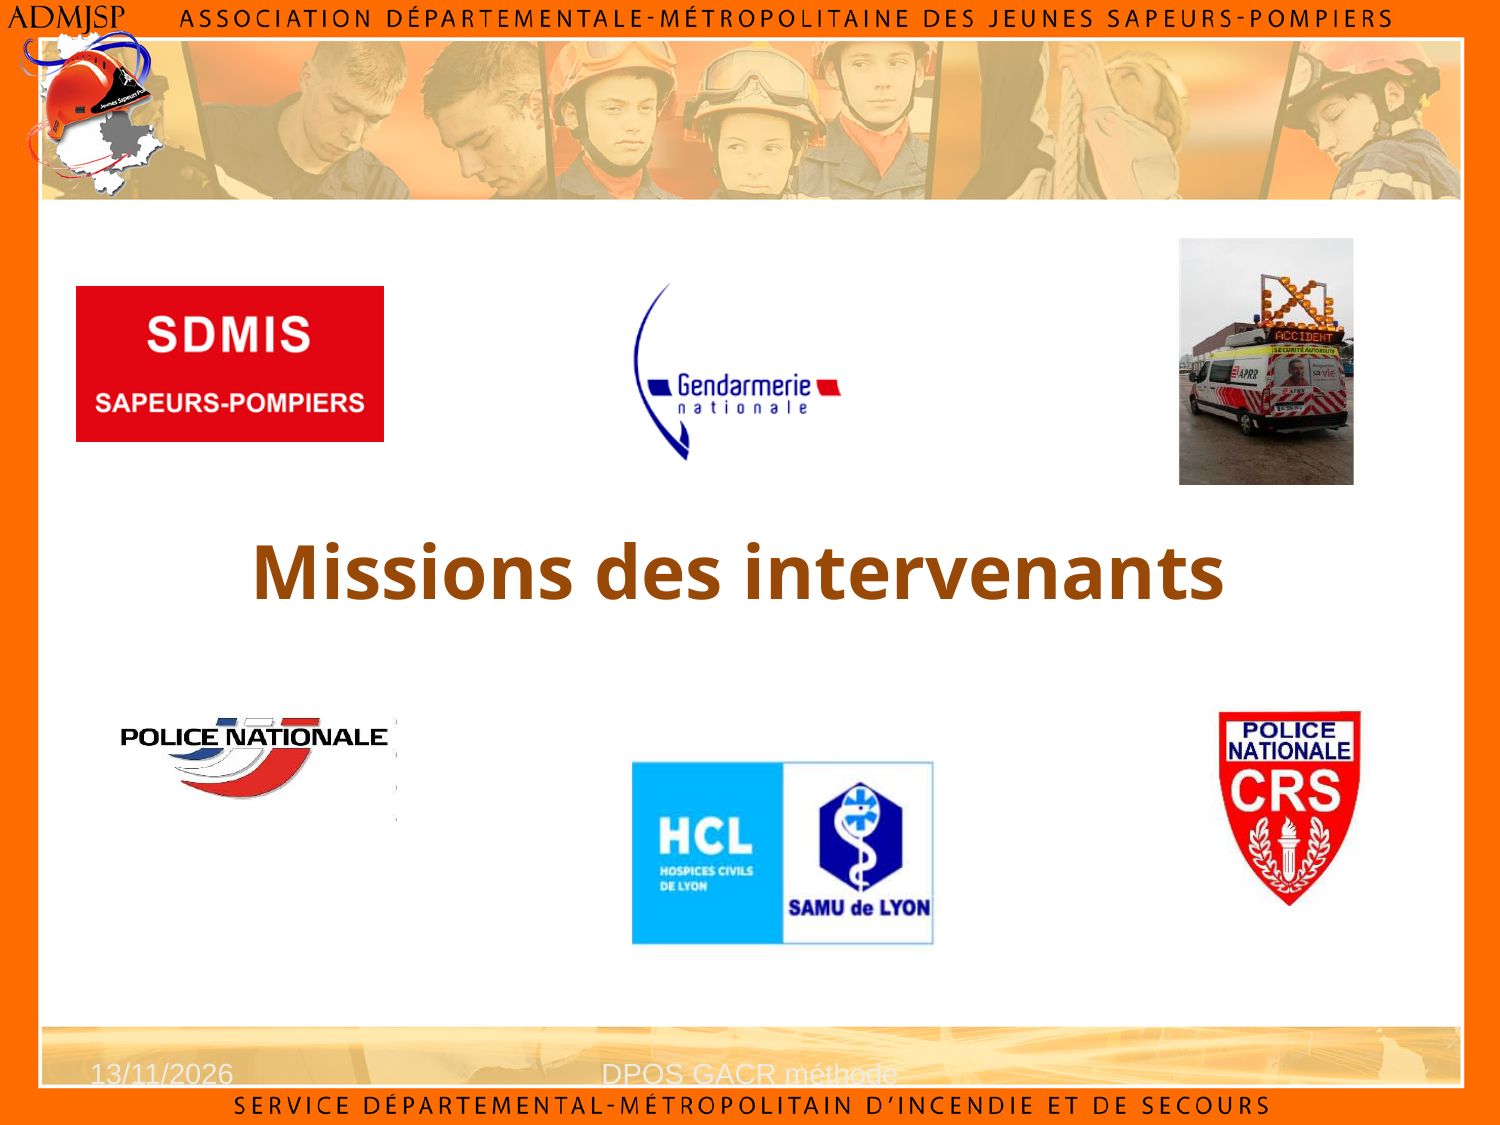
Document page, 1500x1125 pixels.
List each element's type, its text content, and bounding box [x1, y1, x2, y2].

picture [0, 0, 1500, 1125]
text_box DPOS GACR méthode [512, 1042, 988, 1103]
text_box Missions des intervenants [103, 492, 1374, 647]
text_box 14/01/2025 [75, 1042, 425, 1103]
